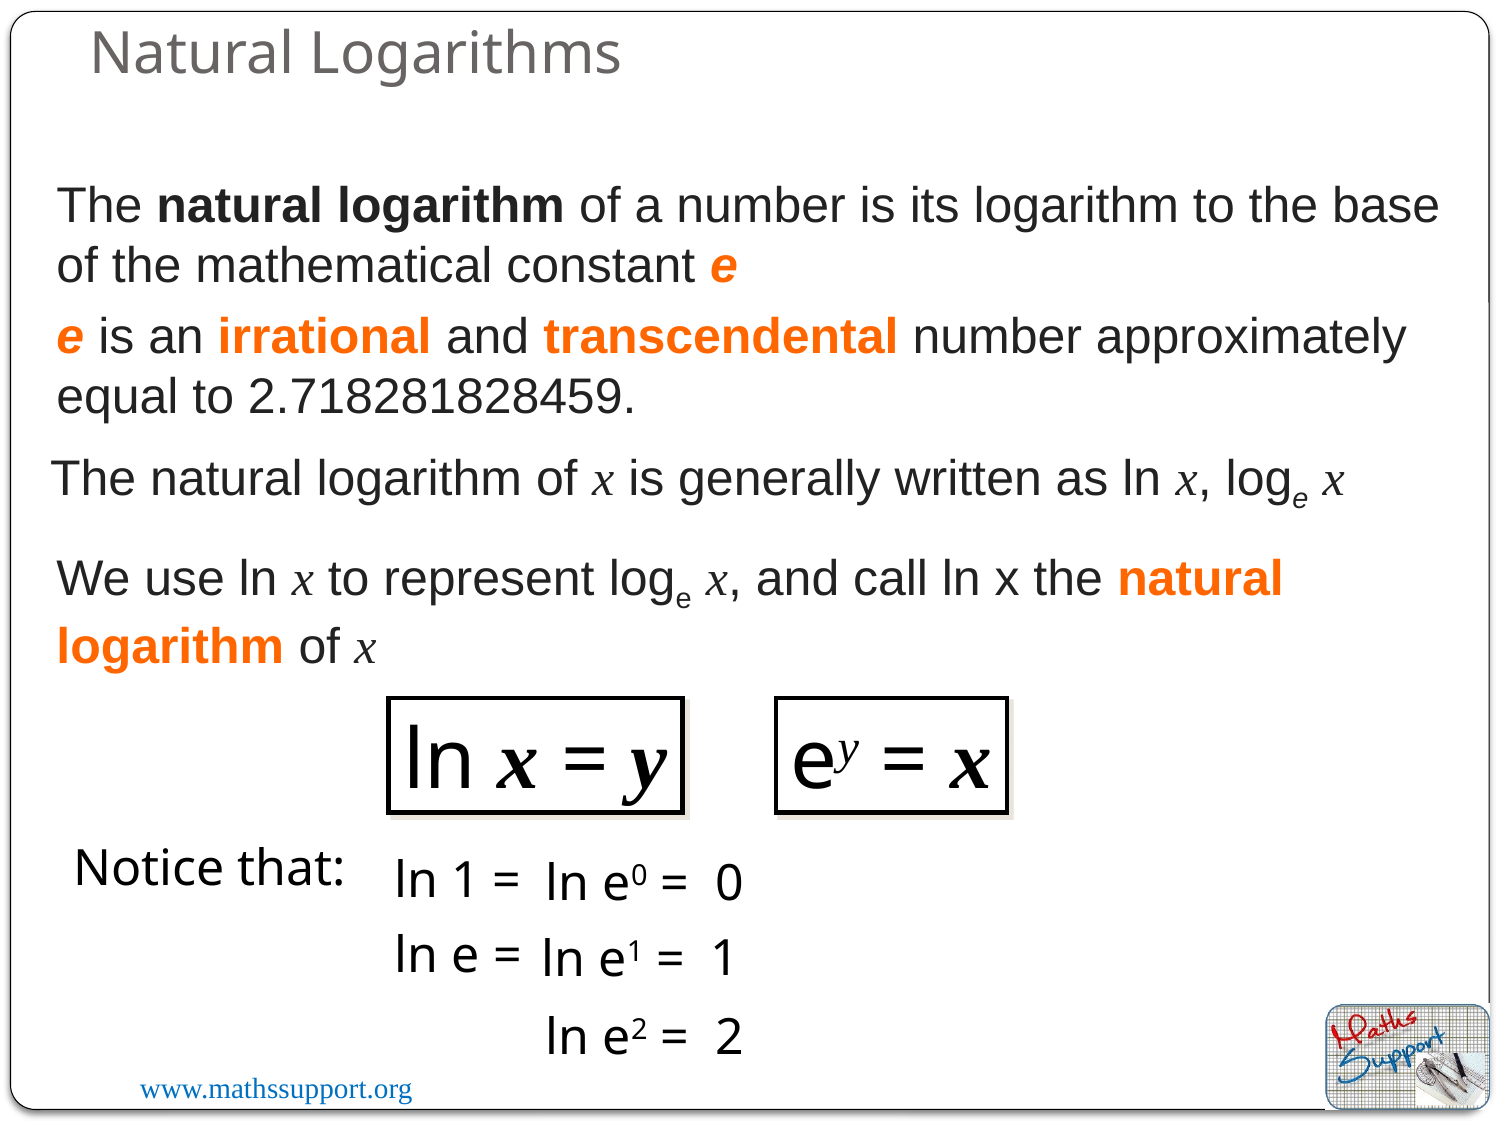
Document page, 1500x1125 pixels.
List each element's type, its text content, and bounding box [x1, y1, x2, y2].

text_box Notice that: [58, 828, 362, 904]
picture [1325, 1003, 1490, 1110]
text_box ln e1 = [526, 918, 700, 994]
text_box e is an irrational and transcendental number approximately equal to 2.718281828459. [41, 295, 1425, 431]
text_box ln e0 = [531, 842, 701, 918]
text_box 2 [701, 996, 760, 1072]
text_box 1 [695, 918, 754, 993]
text_box ln 1 = [379, 839, 536, 915]
text_box We use ln x to represent loge x, and call ln x the natural logarithm of x [41, 538, 1425, 682]
text_box The natural logarithm of a number is its logarithm to the base of the mathematical constant e [41, 165, 1500, 301]
text_box [1323, 1003, 1485, 1109]
text_box ln e2 = [531, 997, 701, 1072]
text_box Natural Logarithms [74, 7, 1425, 100]
text_box 0 [701, 842, 760, 918]
text_box ey = x [775, 698, 1007, 813]
text_box The natural logarithm of x is generally written as ln x, loge x [35, 438, 1425, 522]
text_box ln x = y [388, 698, 683, 813]
text_box [131, 1067, 421, 1109]
text_box ln e = [380, 915, 537, 991]
